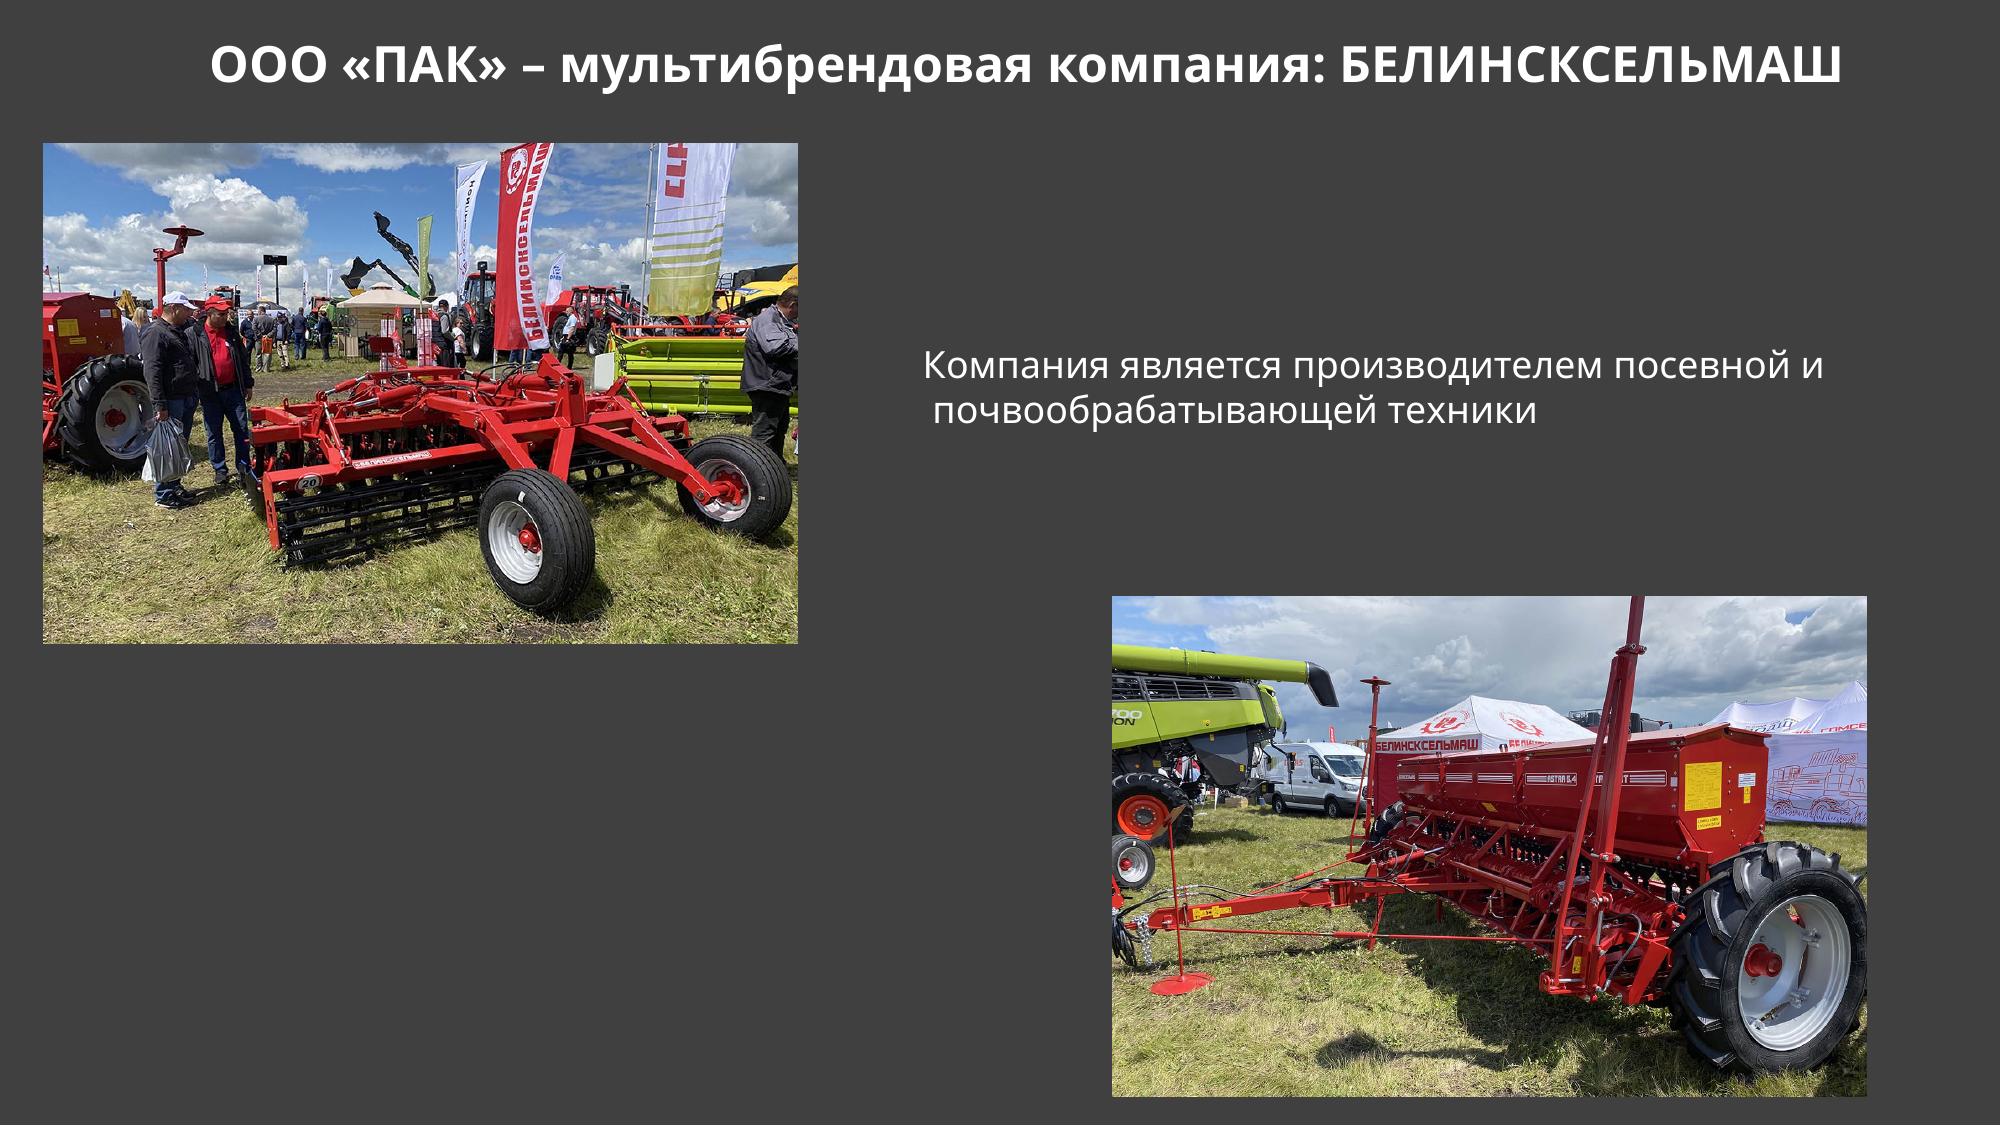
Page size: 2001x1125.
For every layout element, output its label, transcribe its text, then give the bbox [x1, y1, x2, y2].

text_box Компания является производителем посевной и почвообрабатывающей техники [907, 333, 1843, 484]
picture [43, 143, 798, 644]
picture [1111, 596, 1867, 1097]
text_box ООО «ПАК» – мультибрендовая компания: БЕЛИНСКСЕЛЬМАШ [164, 31, 1890, 176]
